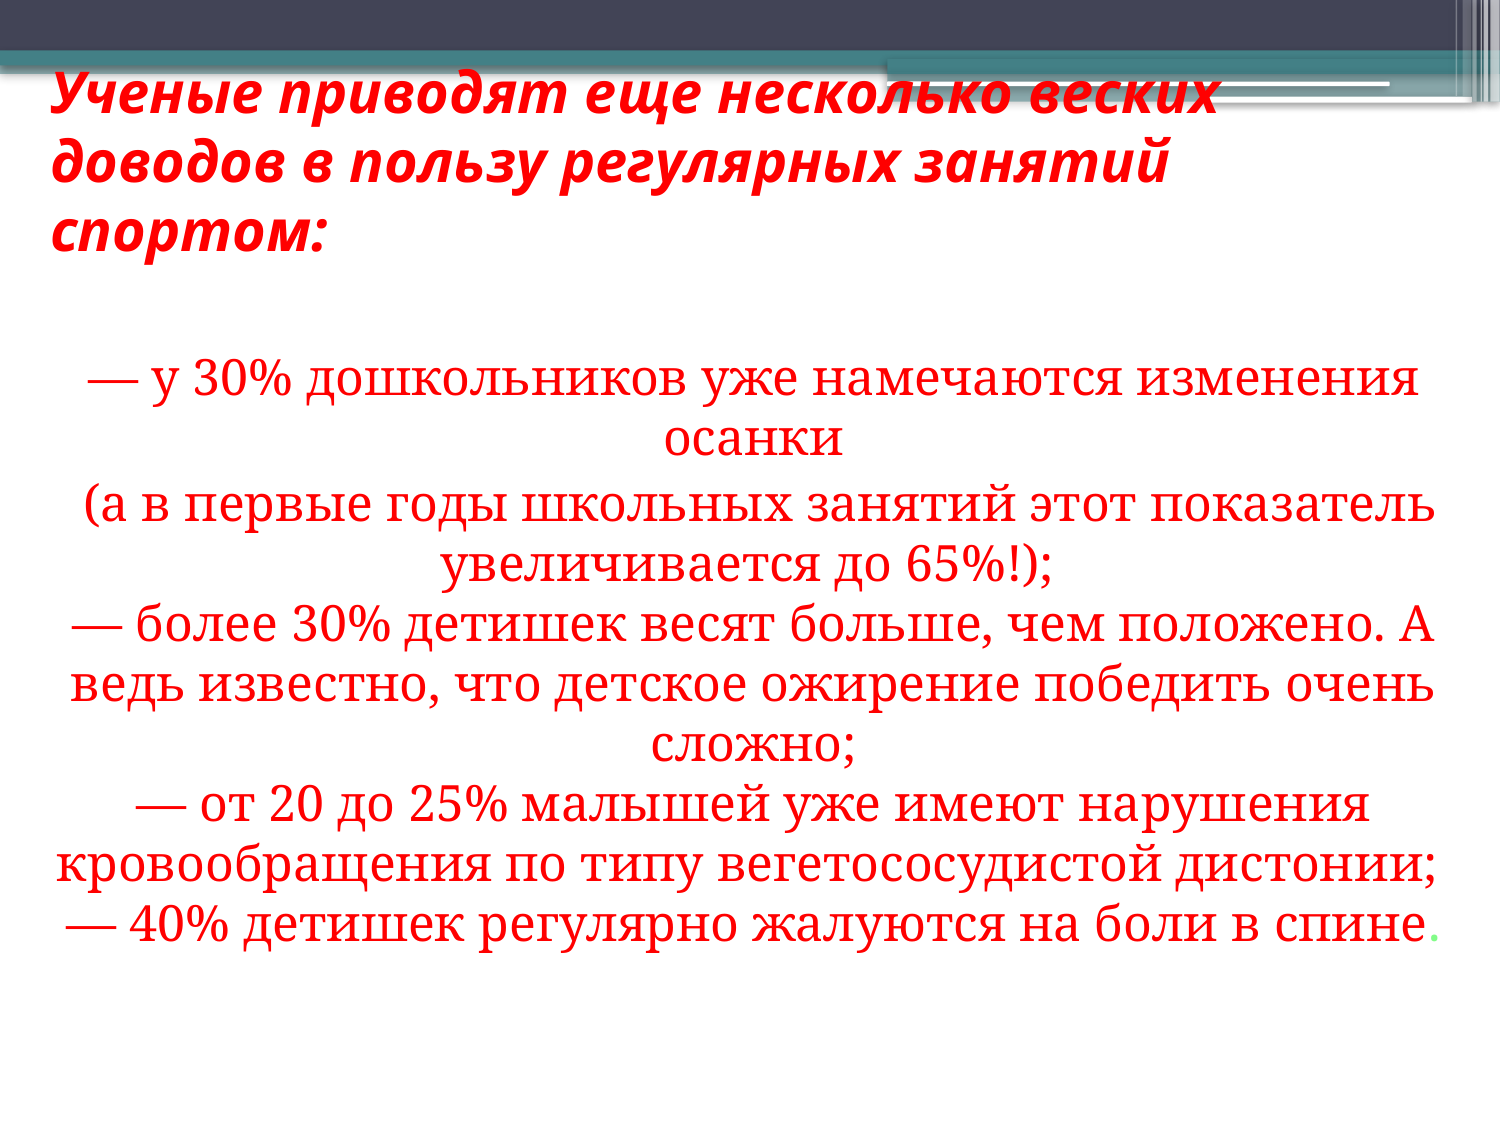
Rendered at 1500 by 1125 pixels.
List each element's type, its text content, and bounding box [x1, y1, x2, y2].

title Ученые приводят еще несколько веских доводов в пользу регулярных занятий спортом: [35, 46, 1376, 271]
list — у 30% дошкольников уже намечаются изменения осанки (а в первые годы школьных занятий этот показатель увеличивается до 65%!); — более 30% детишек весят больше, чем положено. А ведь известно, что детское ожирение победить очень сложно; — от 20 до 25% малышей уже имеют нарушения кровообращения по типу вегетососудистой дистонии; — 40% детишек регулярно жалуются на боли в спине. [0, 338, 1500, 1047]
